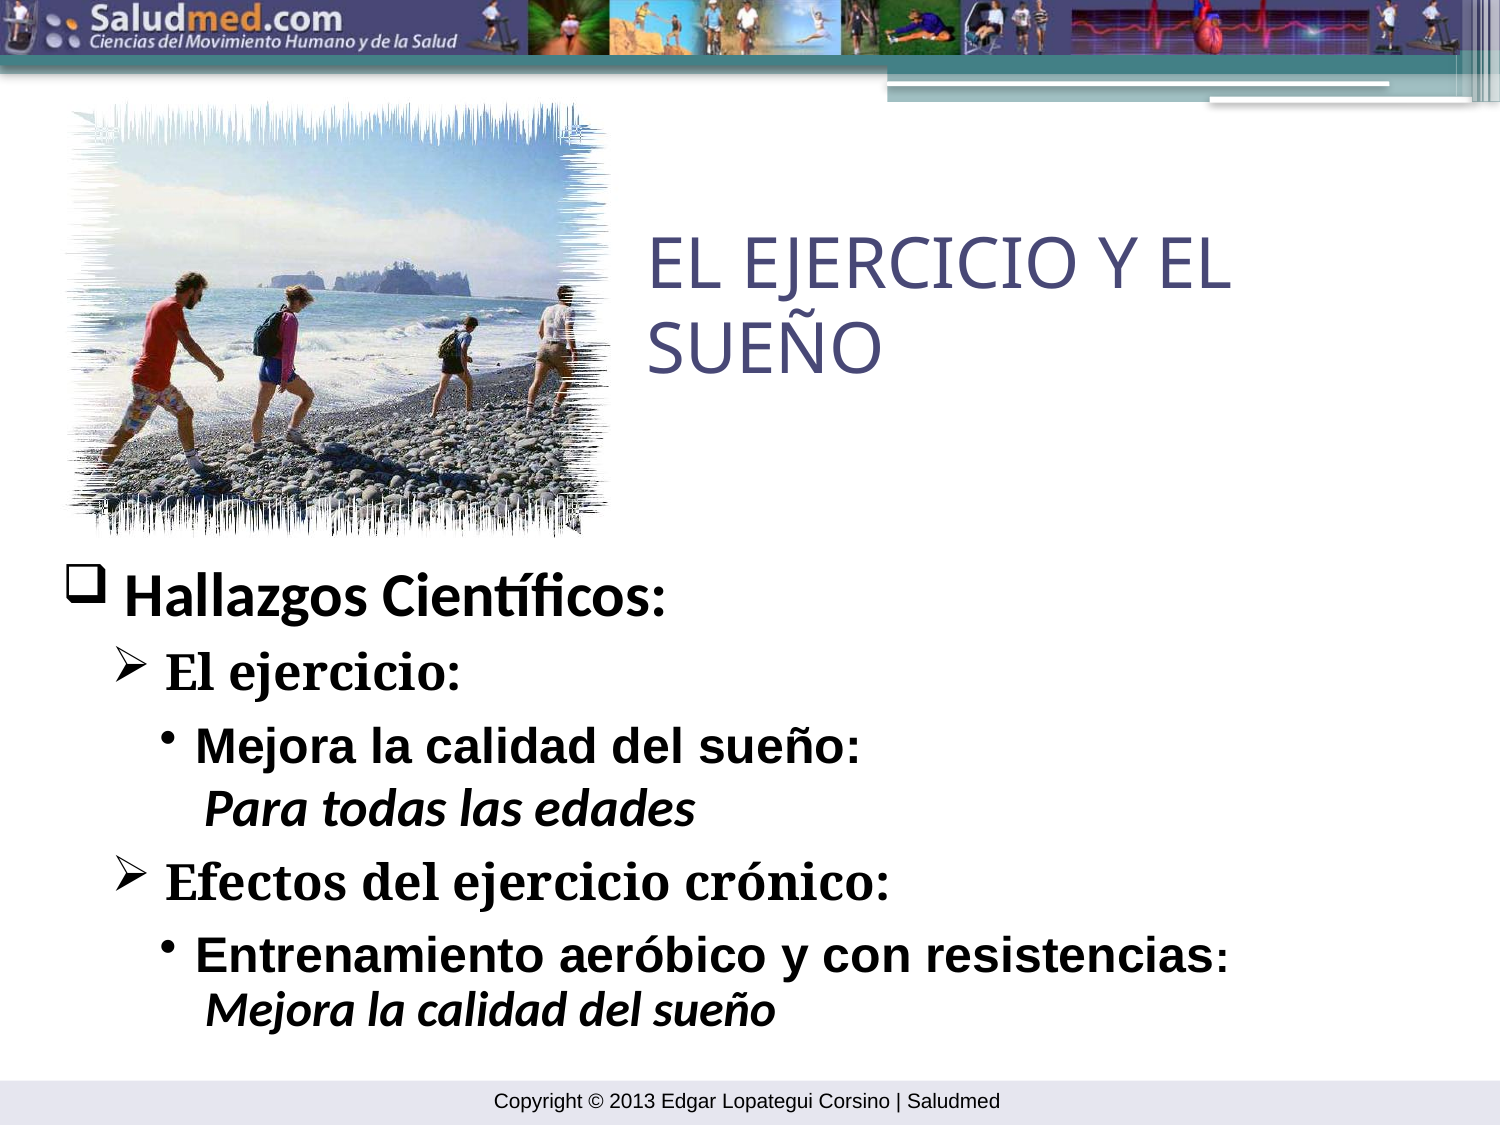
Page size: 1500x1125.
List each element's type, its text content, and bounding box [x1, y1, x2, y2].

picture [0, 0, 1460, 55]
text_box Hallazgos Científicos: El ejercicio: Mejora la calidad del sueño: Para todas las edades Efectos del ejercicio crónico: Entrenamiento aeróbico y con resistencias: Mejora la calidad del sueño [29, 538, 1471, 1035]
text_box EL EJERCICIO Y EL SUEÑO [631, 207, 1412, 398]
picture [52, 89, 621, 548]
